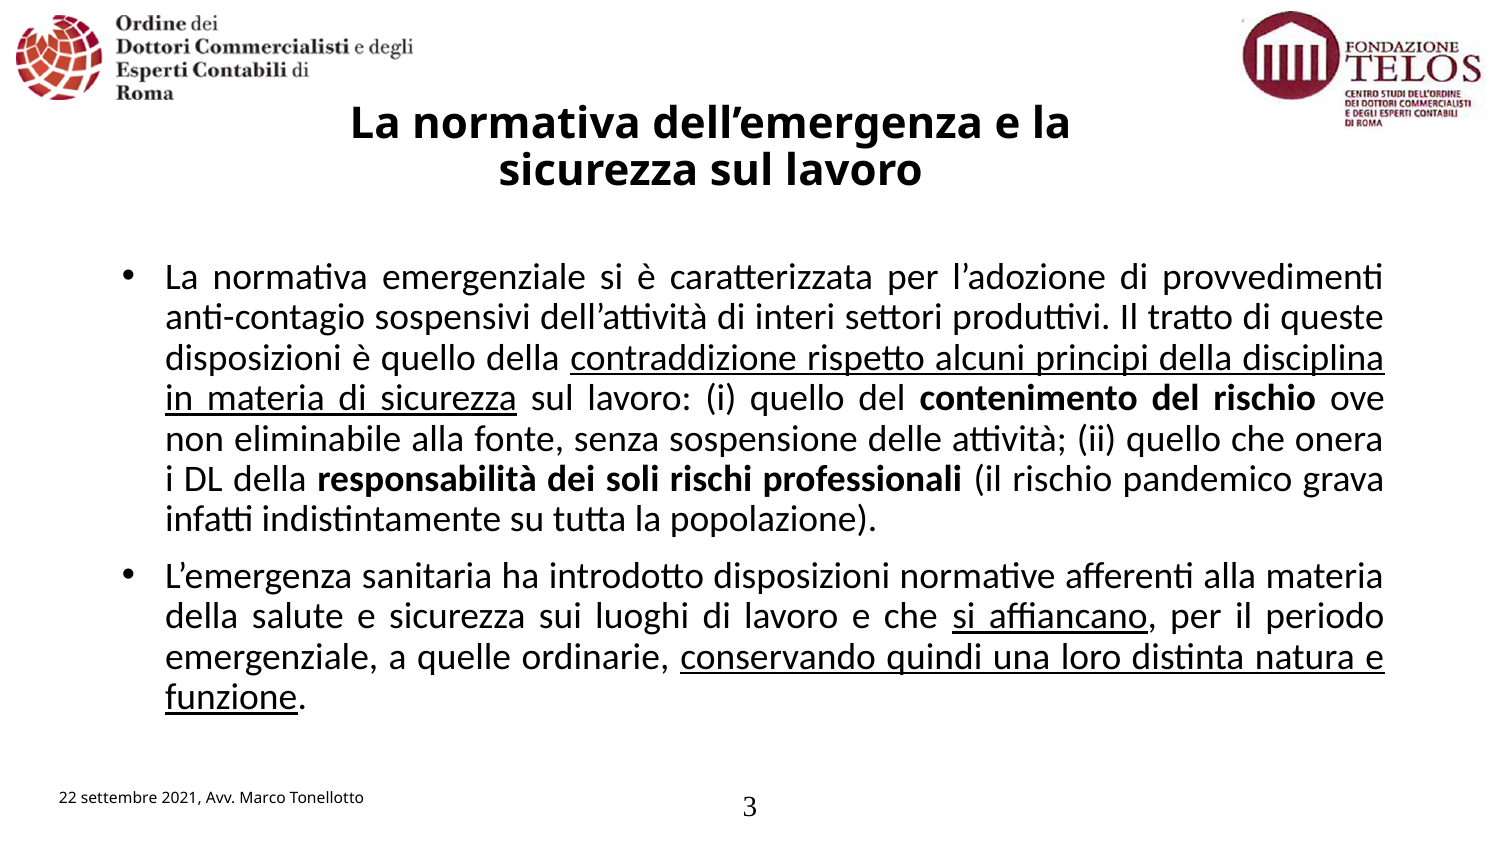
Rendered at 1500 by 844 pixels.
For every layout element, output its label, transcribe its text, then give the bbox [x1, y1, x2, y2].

picture [1236, 11, 1487, 130]
picture [16, 15, 413, 100]
title La normativa dell’emergenza e la sicurezza sul lavoro [233, 123, 1189, 202]
footer 3 [496, 782, 1004, 827]
text_box 22 settembre 2021, Avv. Marco Tonellotto [44, 780, 621, 815]
subtitle La normativa emergenziale si è caratterizzata per l’adozione di provvedimenti anti-contagio sospensivi dell’attività di interi settori produttivi. Il tratto di queste disposizioni è quello della contraddizione rispetto alcuni principi della disciplina in materia di sicurezza sul lavoro: (i) quello del contenimento del rischio ove non eliminabile alla fonte, senza sospensione delle attività; (ii) quello che onera i DL della responsabilità dei soli rischi professionali (il rischio pandemico grava infatti indistintamente su tutta la popolazione). L’emergenza sanitaria ha introdotto disposizioni normative afferenti alla materia della salute e sicurezza sui luoghi di lavoro e che si affiancano, per il periodo emergenziale, a quelle ordinarie, conservando quindi una loro distinta natura e funzione. [109, 250, 1397, 730]
